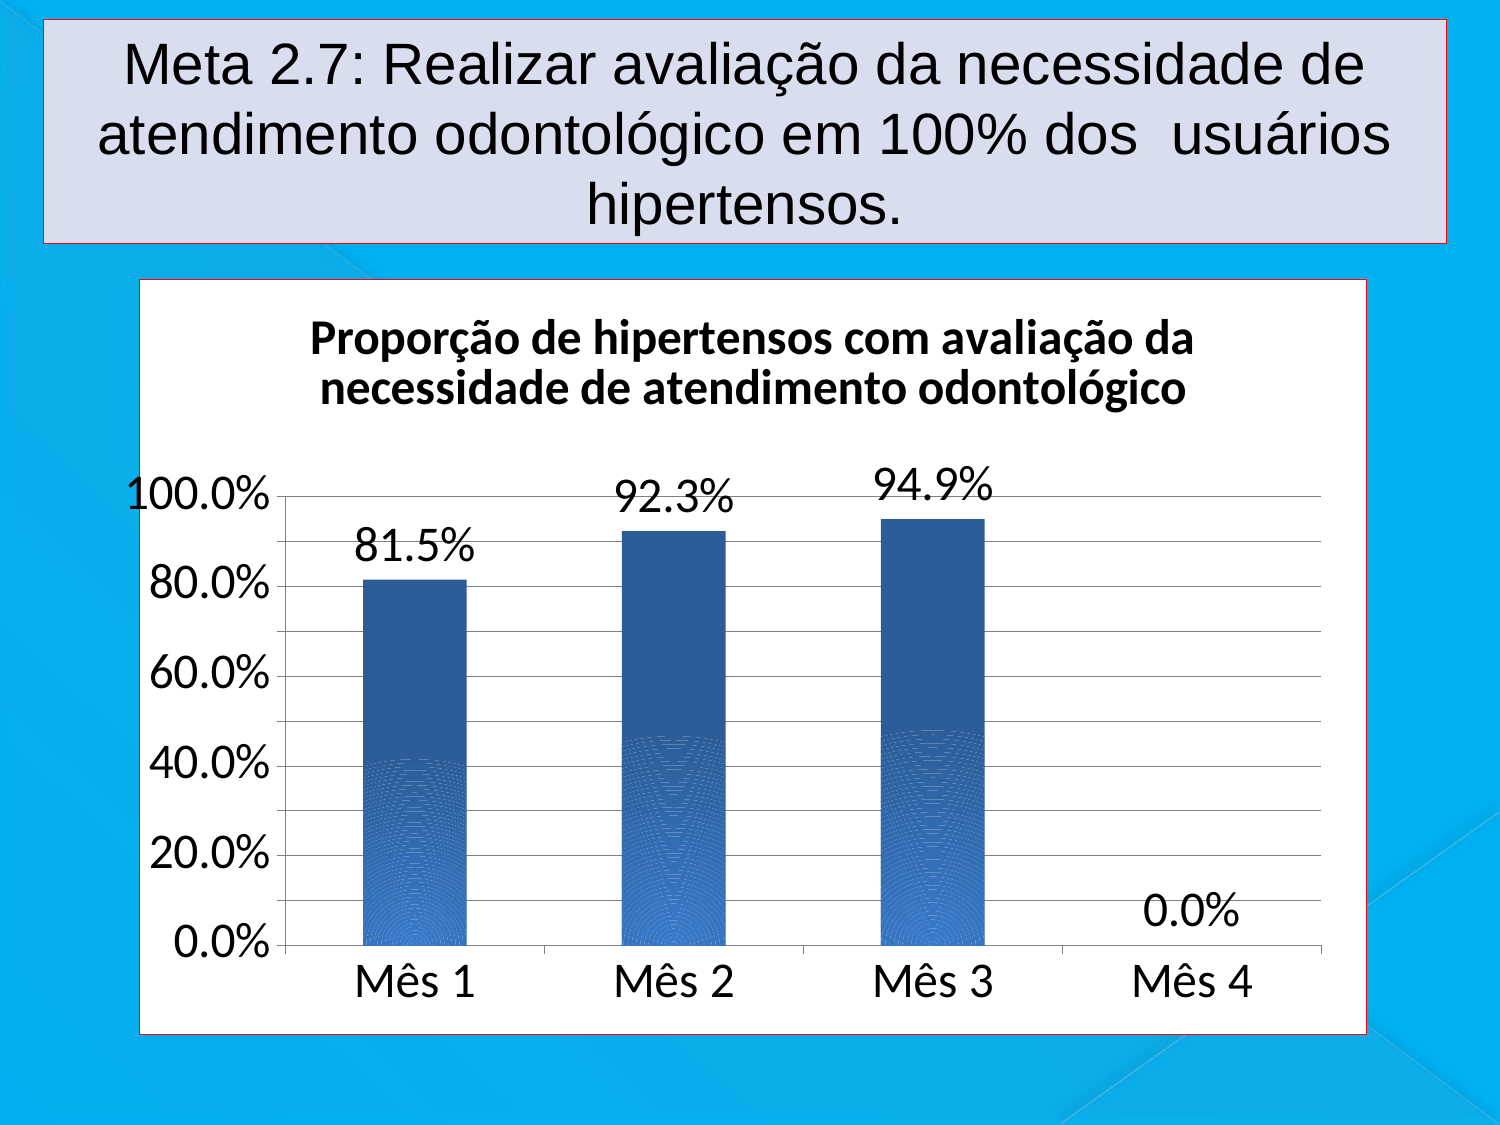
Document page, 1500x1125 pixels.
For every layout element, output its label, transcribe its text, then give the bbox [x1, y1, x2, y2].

chart [123, 278, 1368, 1036]
text_box Meta 2.7: Realizar avaliação da necessidade de atendimento odontológico em 100% dos usuários hipertensos. [43, 19, 1447, 244]
